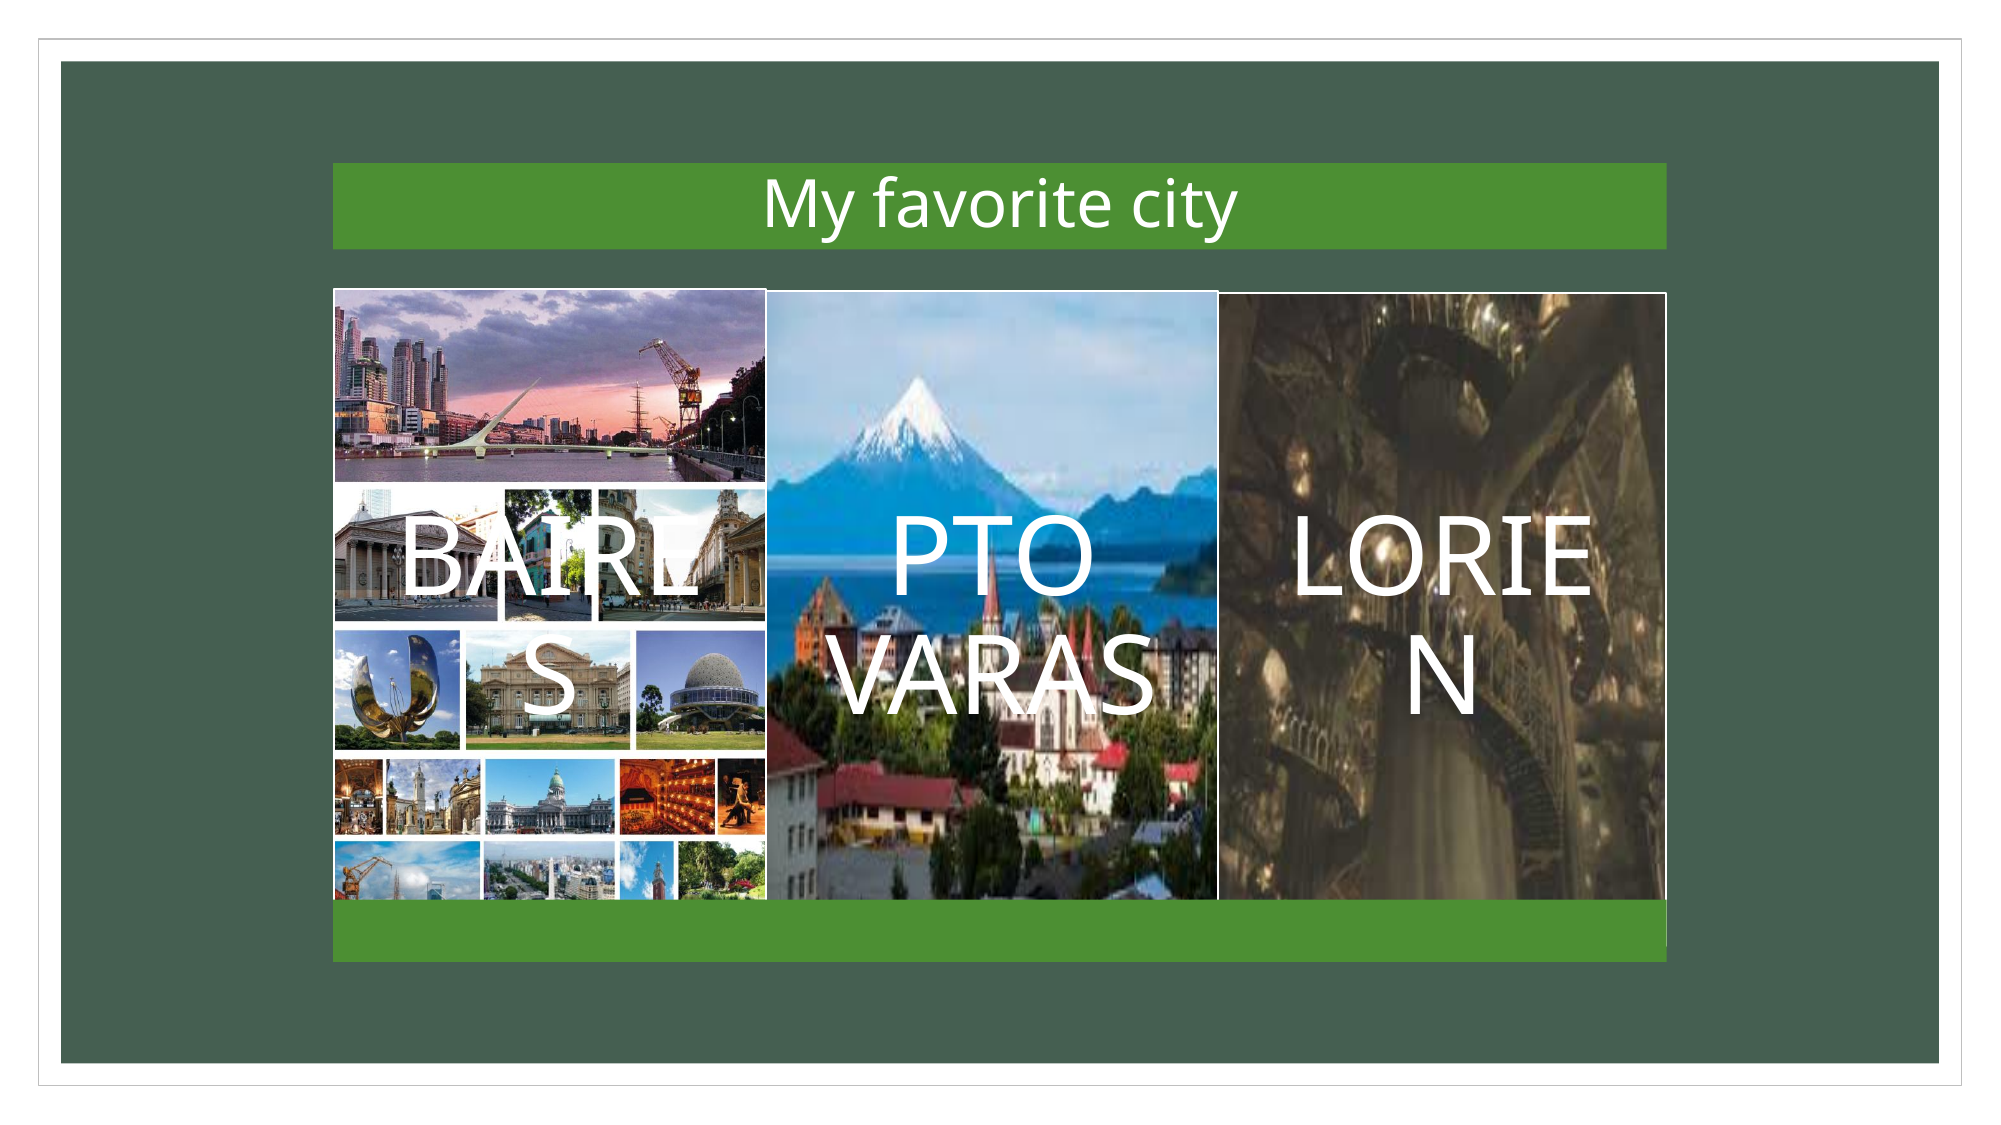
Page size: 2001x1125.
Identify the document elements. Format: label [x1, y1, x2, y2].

text_box [333, 117, 1667, 1007]
